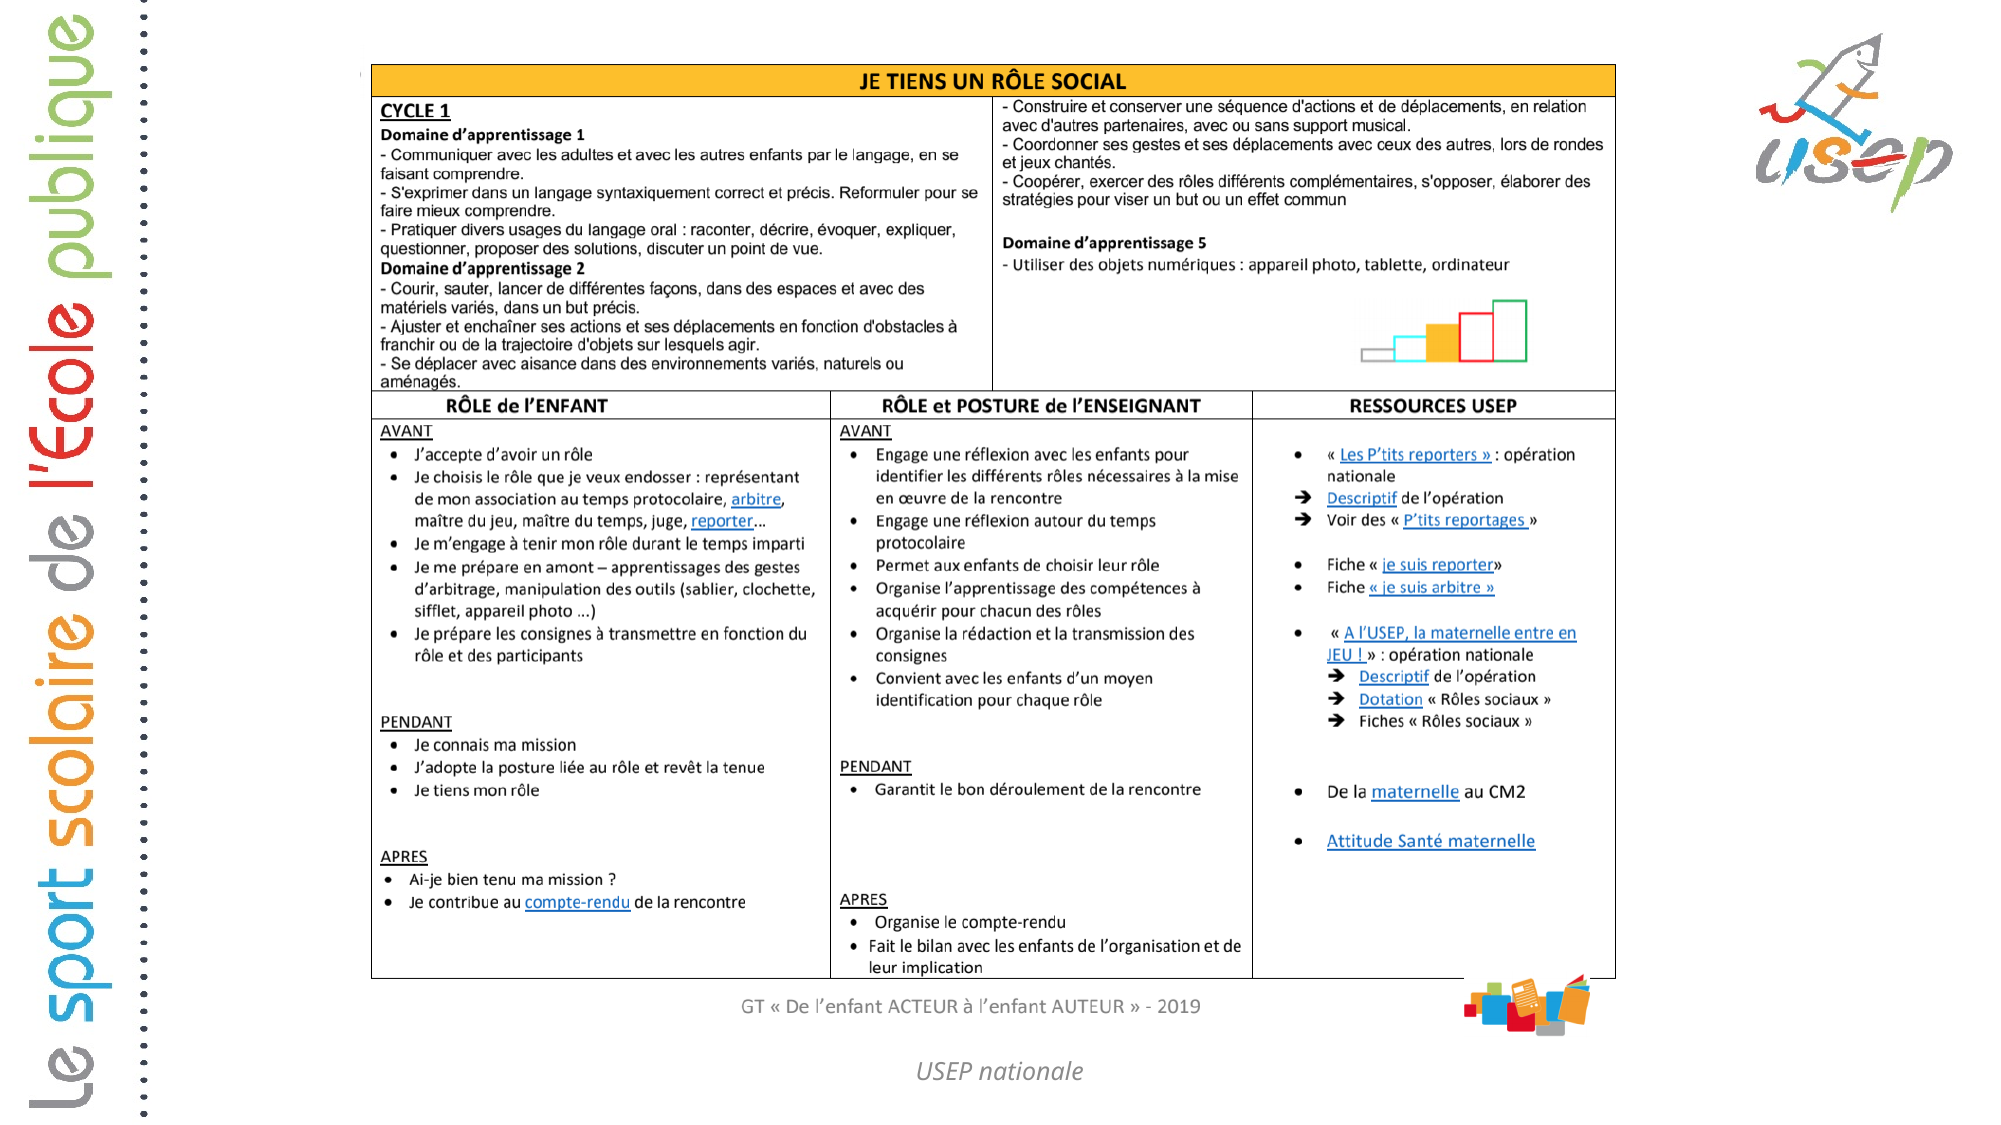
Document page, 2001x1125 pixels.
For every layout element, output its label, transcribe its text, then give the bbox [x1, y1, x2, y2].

footer USEP nationale [662, 1043, 1338, 1103]
picture [0, 0, 2001, 1125]
